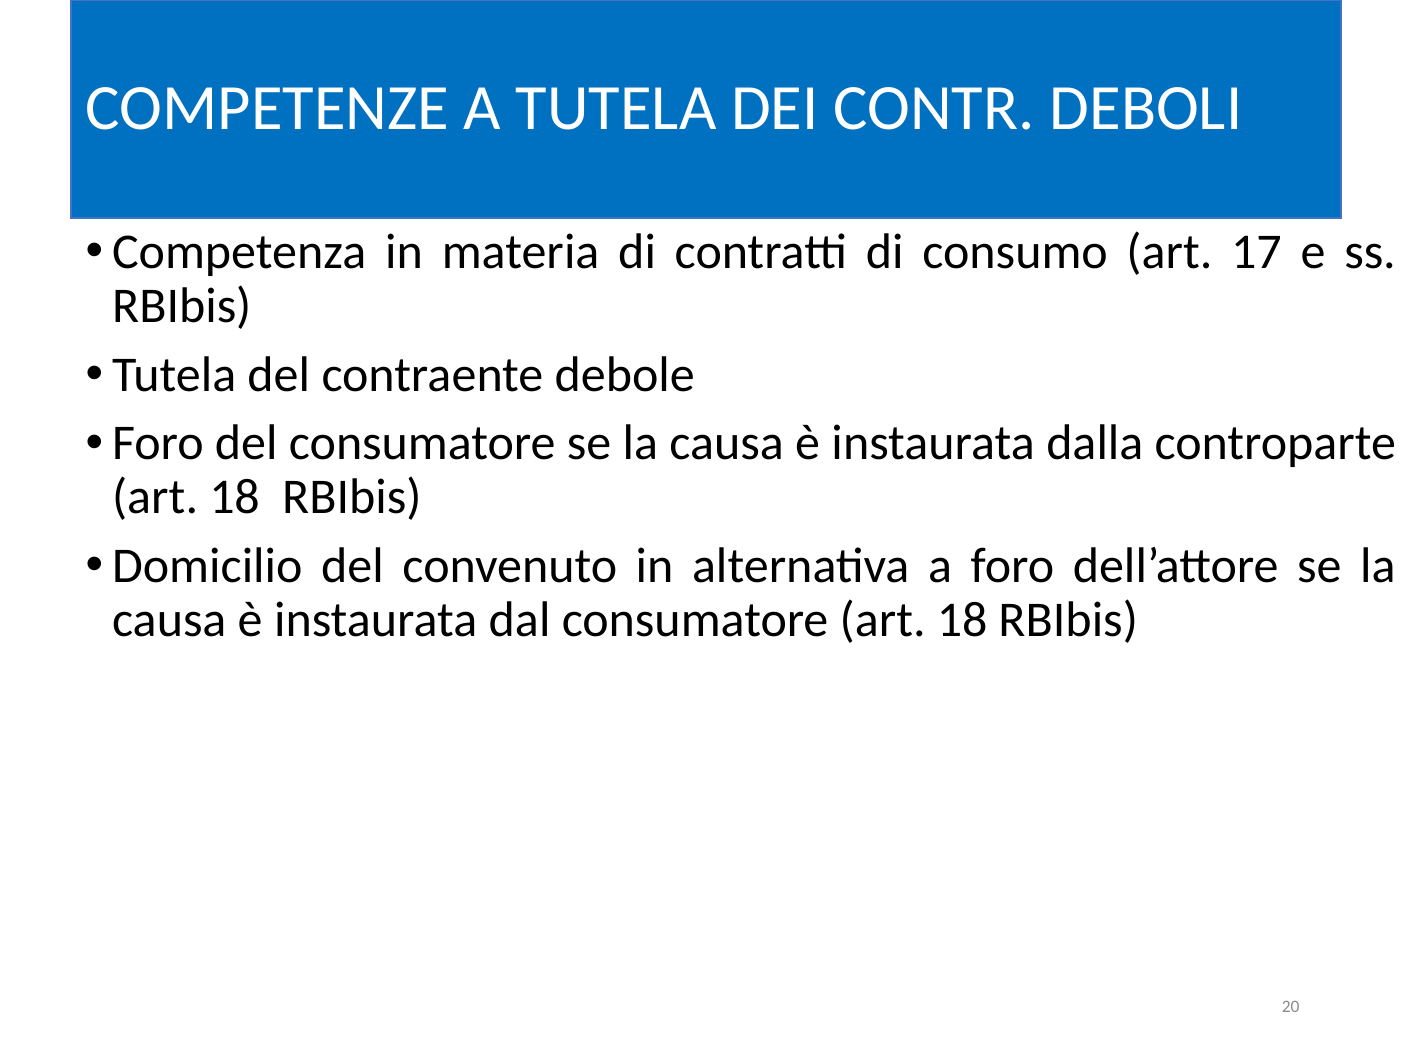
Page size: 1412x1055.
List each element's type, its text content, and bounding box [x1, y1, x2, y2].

slide_number 20 [996, 977, 1315, 1034]
list Competenza in materia di contratti di consumo (art. 17 e ss. RBIbis) Tutela del contraente debole Foro del consumatore se la causa è instaurata dalla controparte (art. 18 RBIbis) Domicilio del convenuto in alternativa a foro dell’attore se la causa è instaurata dal consumatore (art. 18 RBIbis) [70, 217, 1412, 1006]
title COMPETENZE A TUTELA DEI CONTR. DEBOLI [70, 0, 1342, 217]
